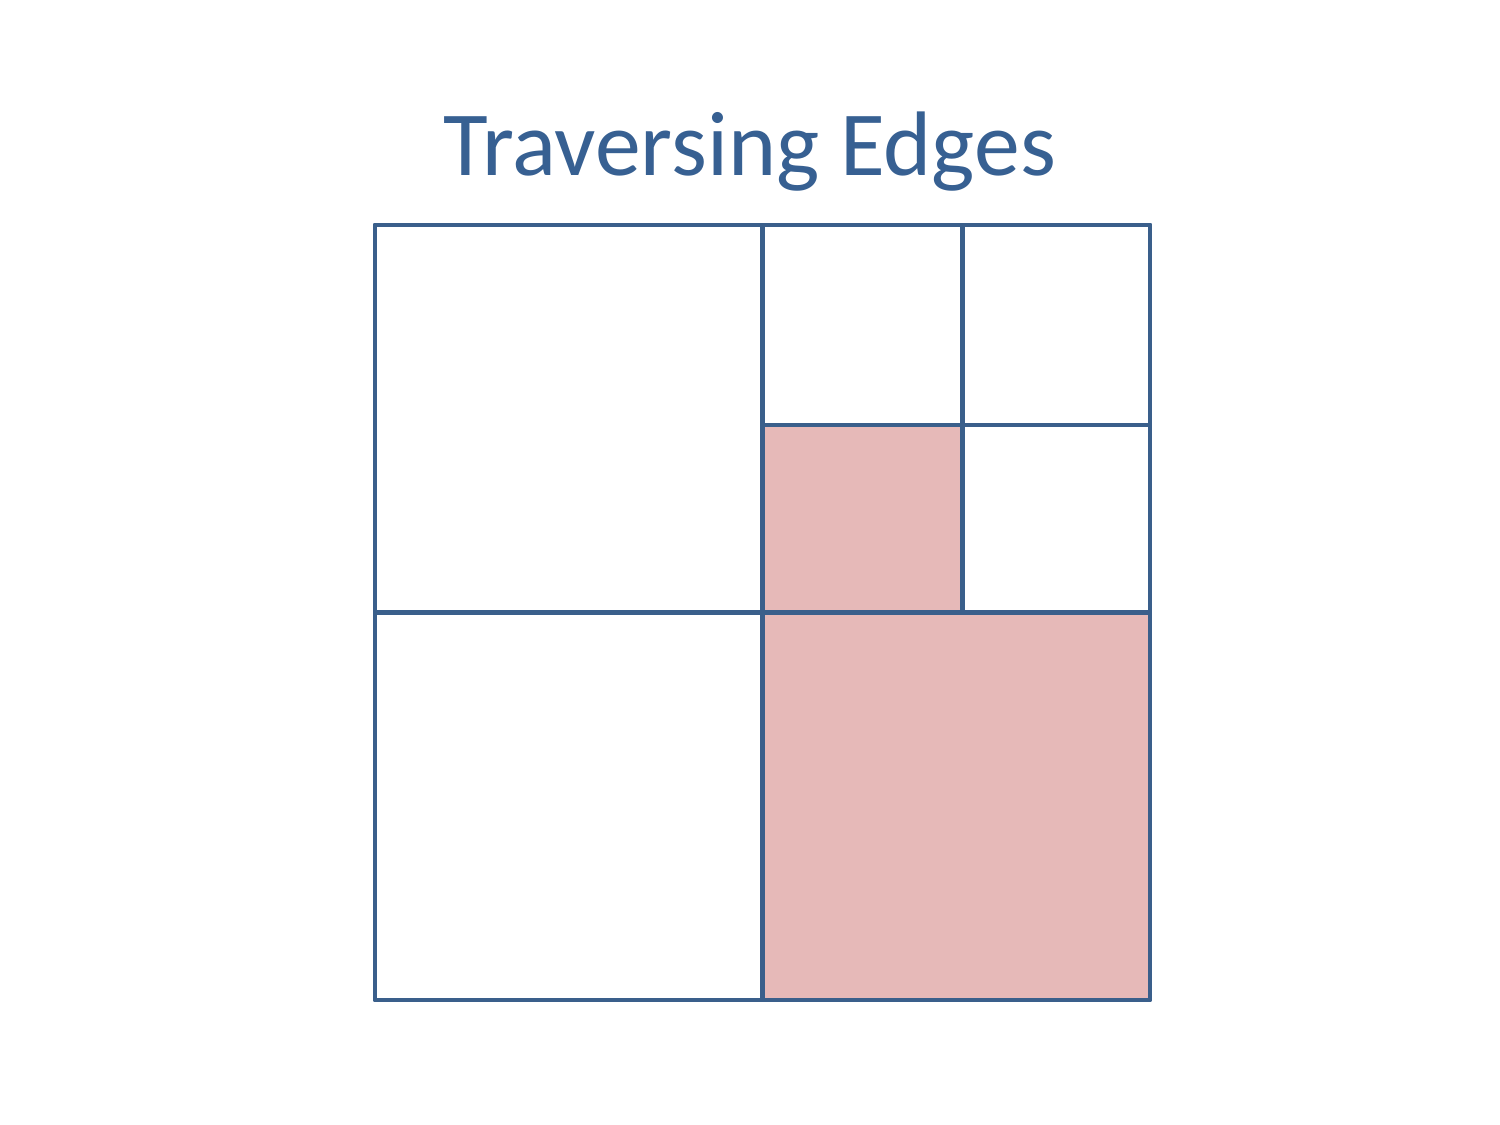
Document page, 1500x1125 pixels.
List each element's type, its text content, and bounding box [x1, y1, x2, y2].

text_box [760, 615, 1152, 1002]
text_box [760, 223, 960, 423]
text_box [373, 610, 760, 1002]
text_box [960, 223, 1152, 423]
text_box [960, 423, 1152, 615]
text_box [373, 223, 760, 610]
text_box [760, 423, 960, 615]
title Traversing Edges [75, 45, 1425, 233]
